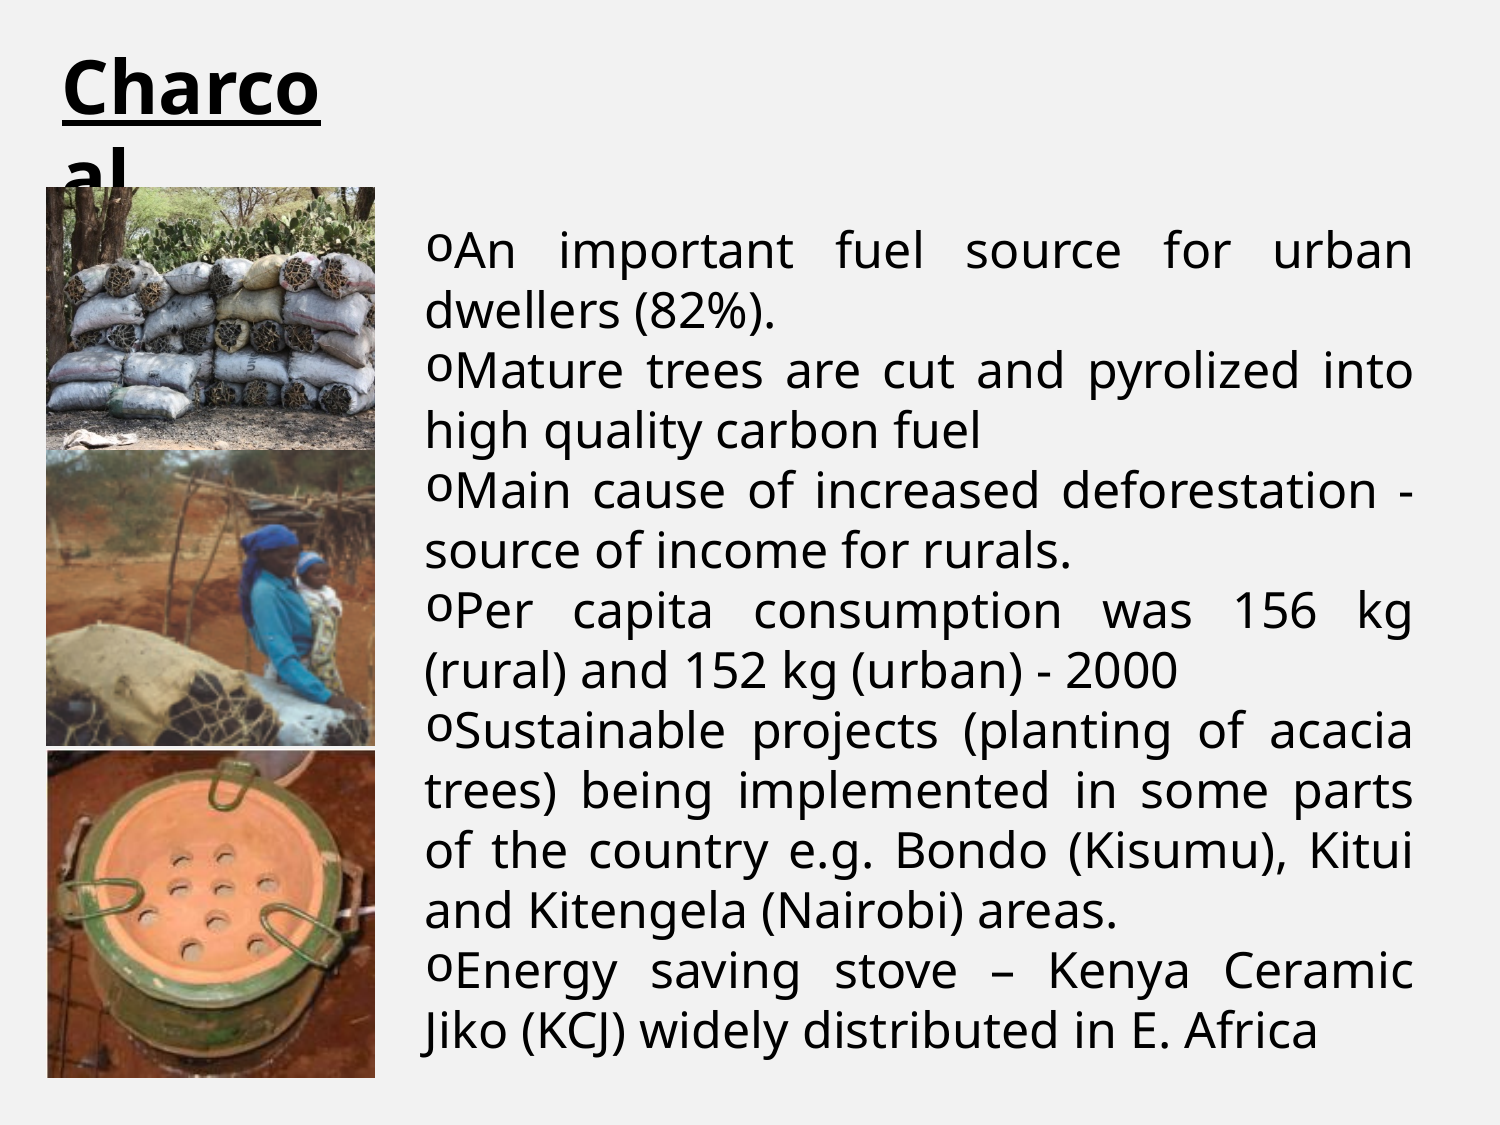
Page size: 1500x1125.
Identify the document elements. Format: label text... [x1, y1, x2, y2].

picture [46, 749, 376, 1079]
picture [46, 187, 376, 746]
title Charcoal [46, 82, 375, 178]
text_box An important fuel source for urban dwellers (82%). Mature trees are cut and pyrolized into high quality carbon fuel Main cause of increased deforestation - source of income for rurals. Per capita consumption was 156 kg (rural) and 152 kg (urban) - 2000 Sustainable projects (planting of acacia trees) being implemented in some parts of the country e.g. Bondo (Kisumu), Kitui and Kitengela (Nairobi) areas. Energy saving stove – Kenya Ceramic Jiko (KCJ) widely distributed in E. Africa [410, 210, 1430, 1066]
